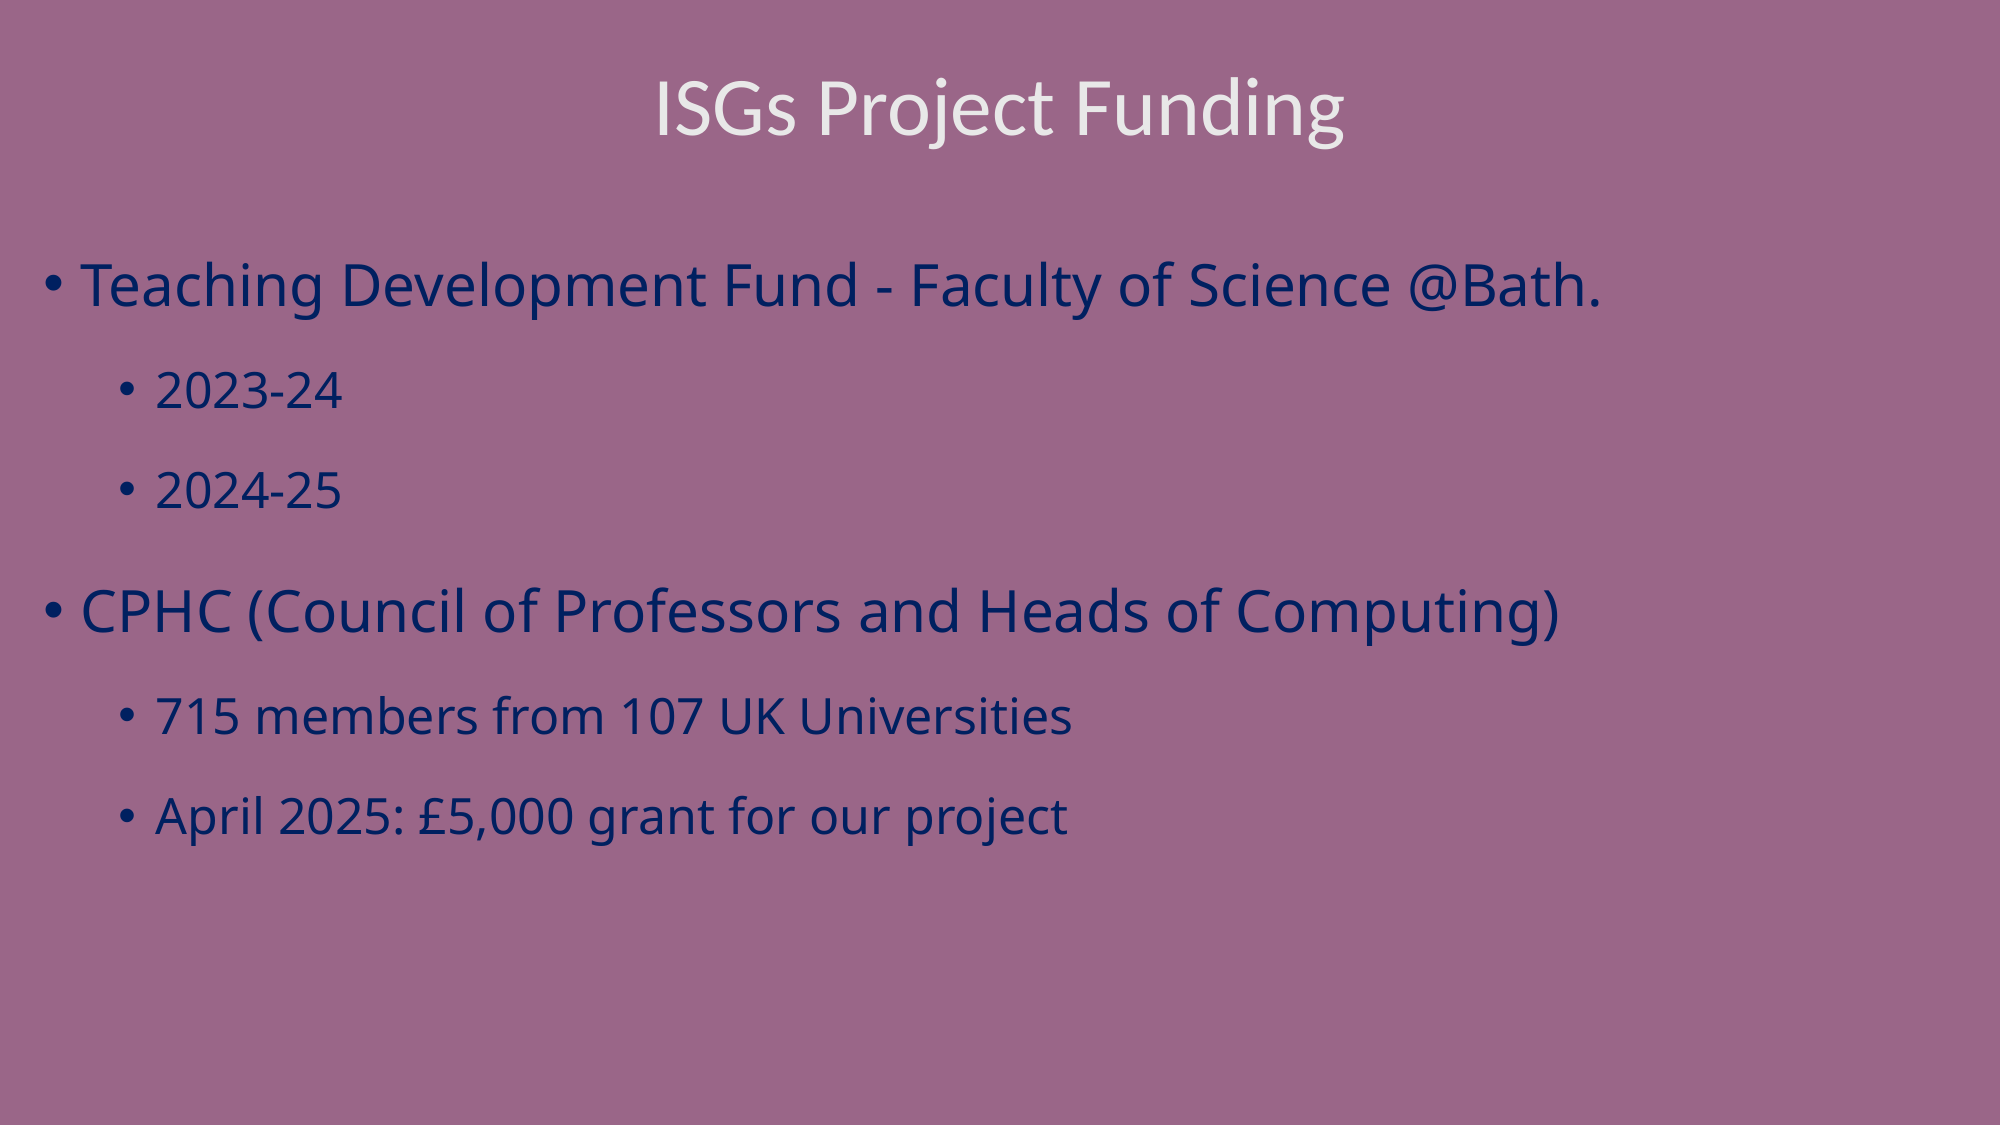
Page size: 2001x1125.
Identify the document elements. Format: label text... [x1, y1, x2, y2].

text_box ISGs Project Funding [87, 0, 1913, 218]
list Teaching Development Fund - Faculty of Science @Bath. 2023-24 2024-25 CPHC (Council of Professors and Heads of Computing) 715 members from 107 UK Universities April 2025: £5,000 grant for our project [28, 205, 1944, 1064]
